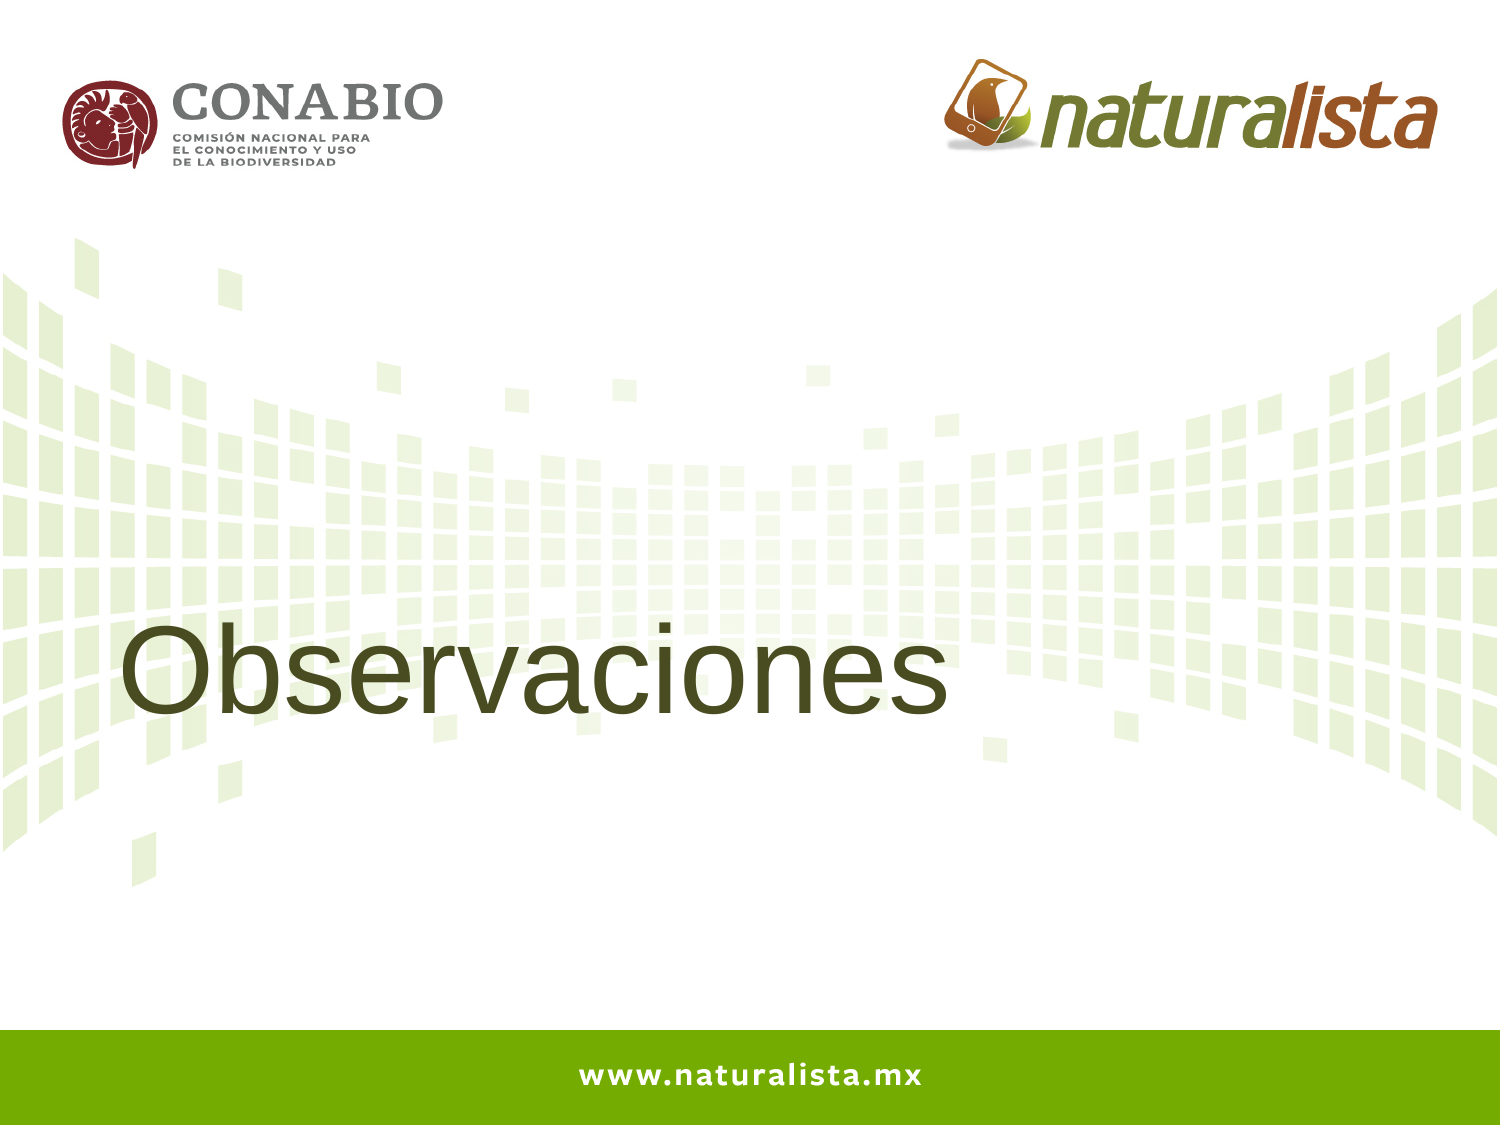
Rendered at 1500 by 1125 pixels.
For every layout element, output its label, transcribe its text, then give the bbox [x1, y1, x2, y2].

picture [0, 0, 1500, 1125]
title Observaciones [102, 280, 1397, 749]
